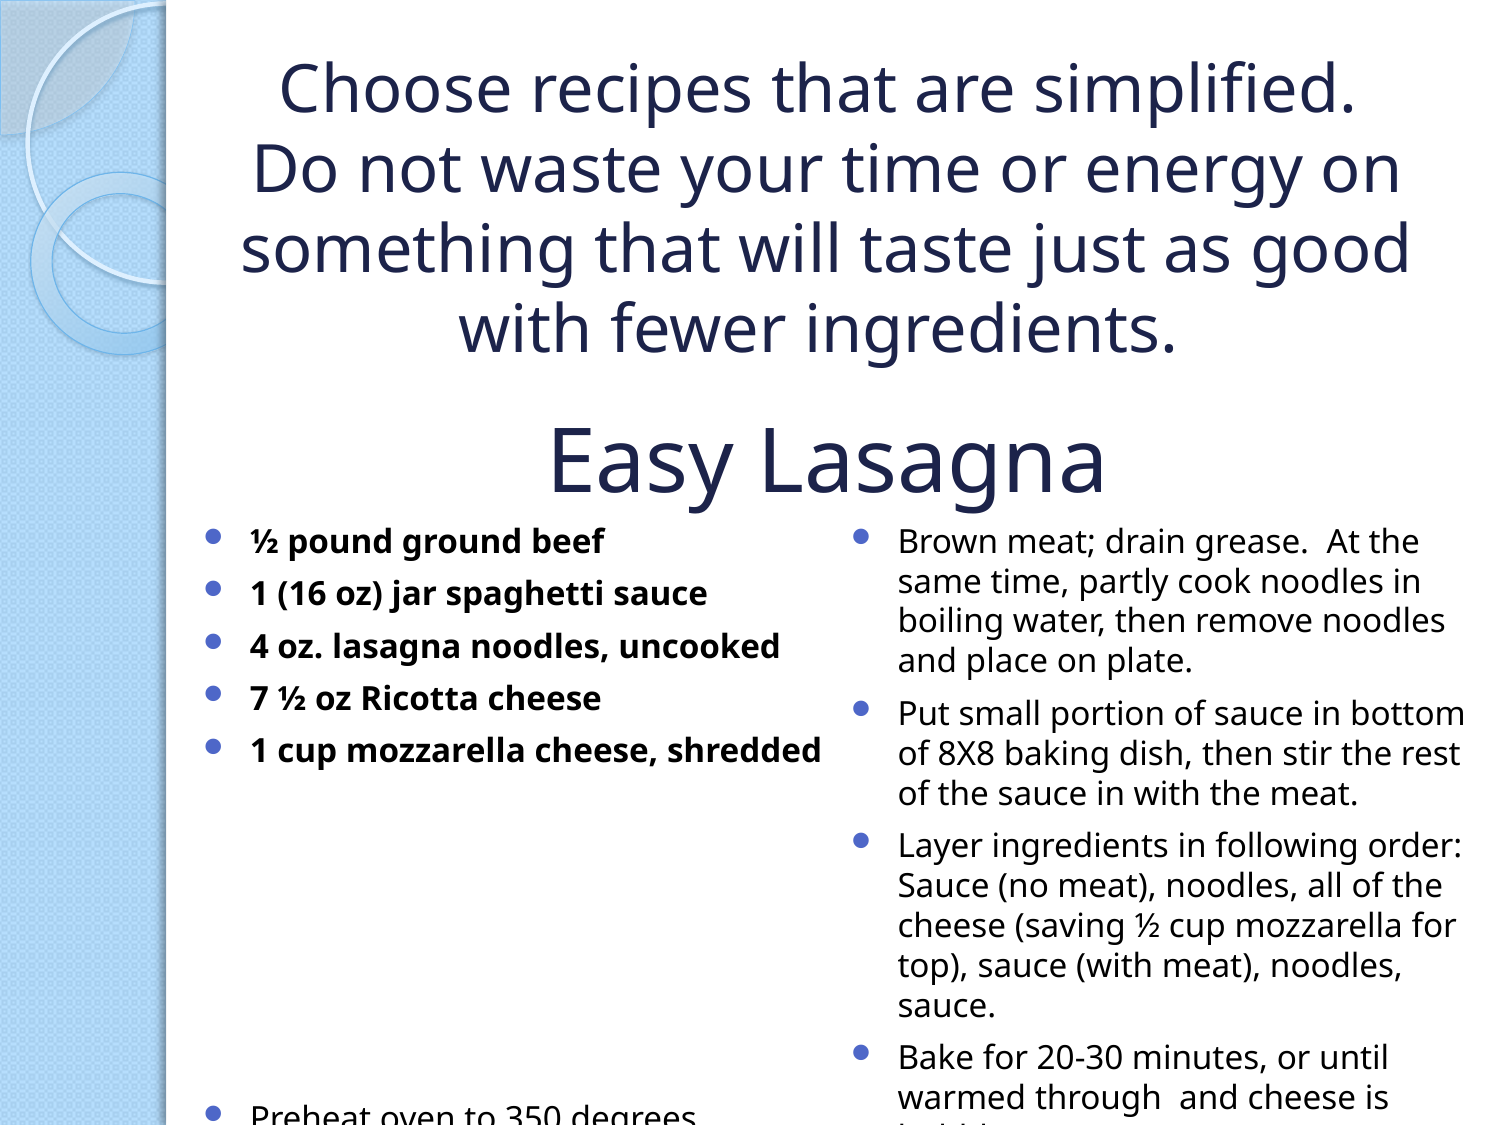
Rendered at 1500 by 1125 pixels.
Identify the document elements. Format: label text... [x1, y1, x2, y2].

text_box Choose recipes that are simplified. Do not waste your time or energy on something that will taste just as good with fewer ingredients. [212, 49, 1443, 363]
title Easy Lasagna [212, 387, 1443, 512]
list ½ pound ground beef 1 (16 oz) jar spaghetti sauce 4 oz. lasagna noodles, uncooked 7 ½ oz Ricotta cheese 1 cup mozzarella cheese, shredded Preheat oven to 350 degrees. Brown meat; drain grease. At the same time, partly cook noodles in boiling water, then remove noodles and place on plate. Put small portion of sauce in bottom of 8X8 baking dish, then stir the rest of the sauce in with the meat. Layer ingredients in following order: Sauce (no meat), noodles, all of the cheese (saving ½ cup mozzarella for top), sauce (with meat), noodles, sauce. Bake for 20-30 minutes, or until warmed through and cheese is bubbly. [174, 512, 1500, 1125]
